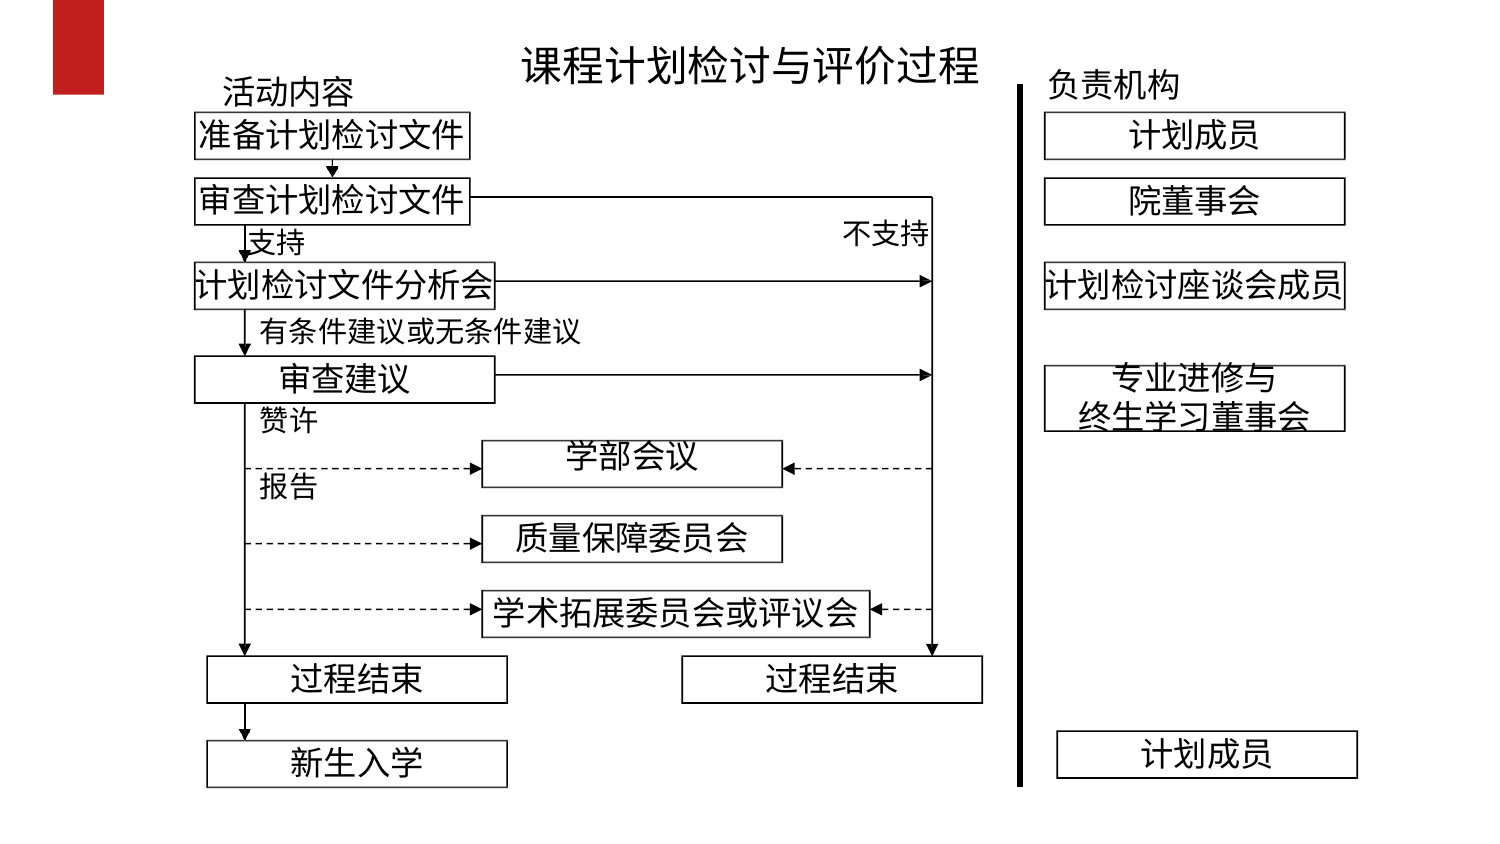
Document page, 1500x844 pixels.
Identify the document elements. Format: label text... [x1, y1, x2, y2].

text_box 活动内容 准备计划检讨文件 [196, 66, 468, 154]
text_box [751, 439, 784, 489]
text_box [481, 514, 784, 564]
text_box [194, 111, 471, 161]
text_box 过程结束 [763, 655, 901, 698]
title 课程计划检讨与评价过程 [518, 38, 982, 182]
text_box 计划检讨座谈会成员 [1042, 262, 1347, 305]
text_box 过程结束 [288, 655, 426, 698]
text_box [1043, 111, 1346, 161]
text_box 审查计划检讨文件 支持 [196, 172, 468, 251]
text_box [325, 159, 339, 172]
text_box [481, 589, 871, 639]
text_box 计划成员 [1138, 730, 1276, 773]
text_box [494, 274, 933, 288]
text_box [1056, 730, 1359, 779]
text_box 负责机构 计划成员 [1045, 52, 1264, 154]
text_box 专业进修与 终生学习董事会 [1075, 354, 1314, 437]
text_box [1043, 177, 1346, 226]
text_box [681, 655, 984, 704]
text_box 院董事会 [1126, 177, 1264, 220]
text_box [238, 703, 251, 741]
text_box 新生入学 [288, 740, 426, 783]
text_box [463, 603, 483, 616]
text_box [206, 739, 508, 789]
text_box [494, 368, 933, 382]
text_box [1314, 364, 1346, 432]
text_box [1043, 364, 1075, 432]
text_box [238, 557, 252, 657]
text_box 学术拓展委员会或评议会 [490, 590, 862, 633]
text_box [925, 196, 939, 657]
text_box [782, 462, 801, 475]
text_box [463, 537, 483, 550]
text_box [1043, 305, 1346, 311]
text_box 不支持 [840, 213, 932, 251]
text_box [869, 603, 889, 616]
text_box 计划检讨文件分析会 有条件建议或无条件建议 审查建议 赞许 学部会议 报告 质量保障委员会 [192, 251, 751, 557]
